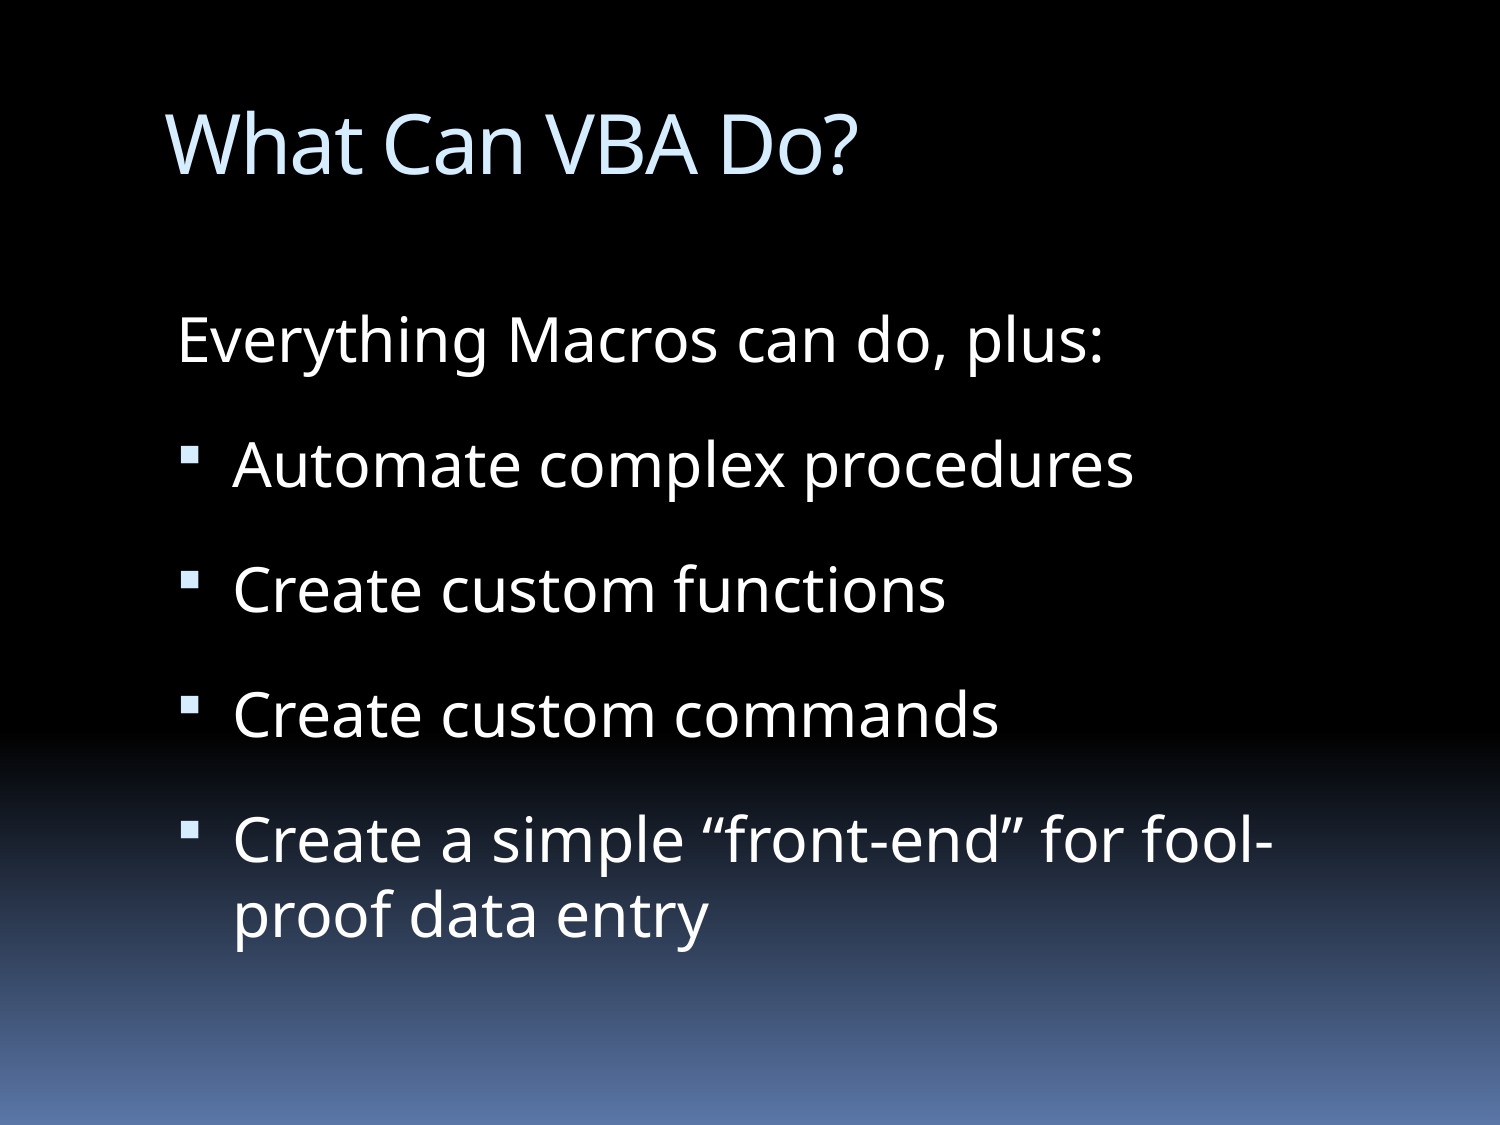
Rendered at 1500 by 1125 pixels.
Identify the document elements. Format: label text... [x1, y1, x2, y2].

title What Can VBA Do? [150, 83, 1425, 234]
list Everything Macros can do, plus: Automate complex procedures Create custom functions Create custom commands Create a simple “front-end” for fool-proof data entry [150, 292, 1425, 1043]
